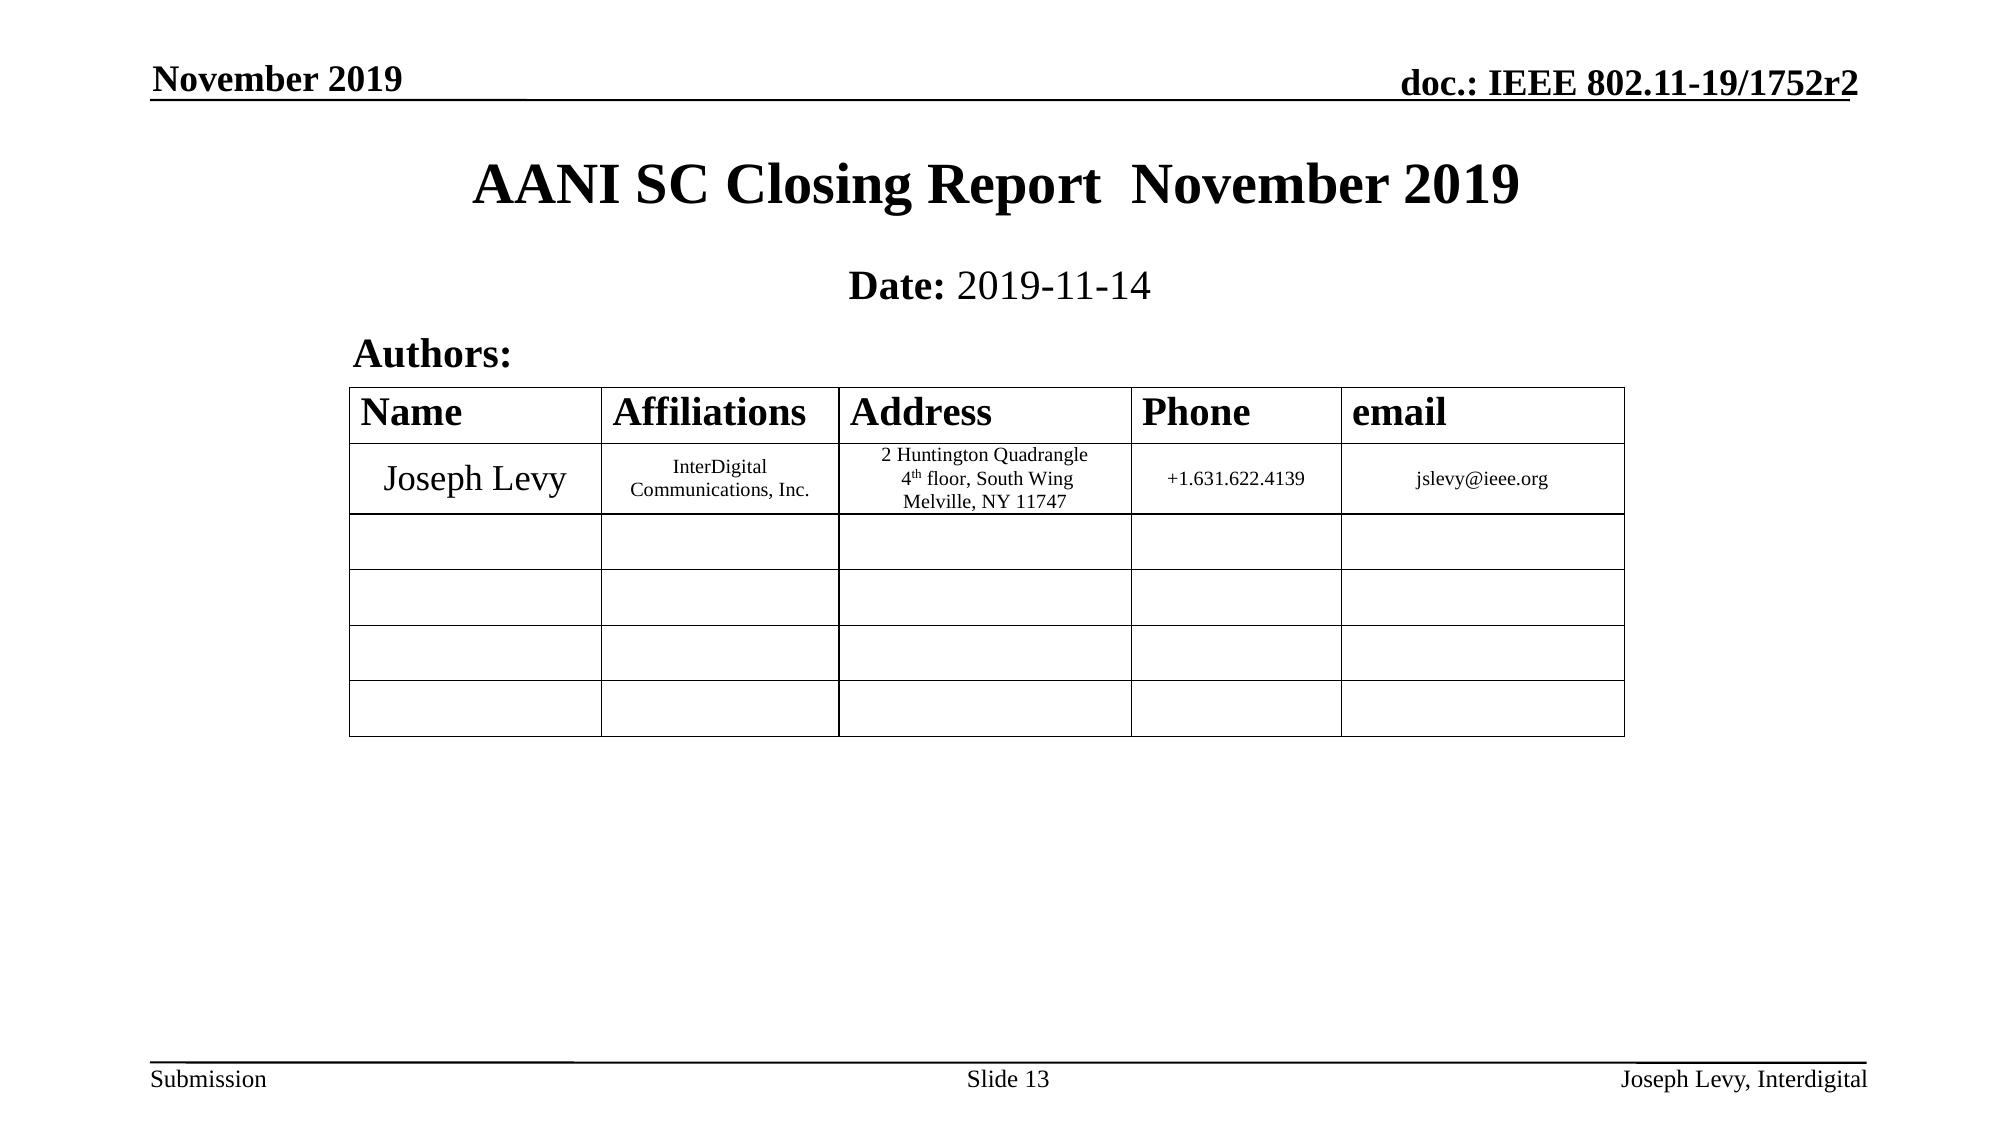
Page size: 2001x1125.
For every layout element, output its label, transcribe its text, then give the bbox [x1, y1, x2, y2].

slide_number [152, 54, 563, 100]
text_box Date: 2019-11-14 [362, 249, 1638, 313]
text_box Authors: [337, 318, 575, 381]
footer Joseph Levy, Interdigital [1171, 1061, 1869, 1093]
slide_number Slide 13 [950, 1061, 1067, 1123]
text_box AANI SC Closing Report November 2019 [281, 137, 1713, 250]
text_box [334, 386, 1654, 792]
